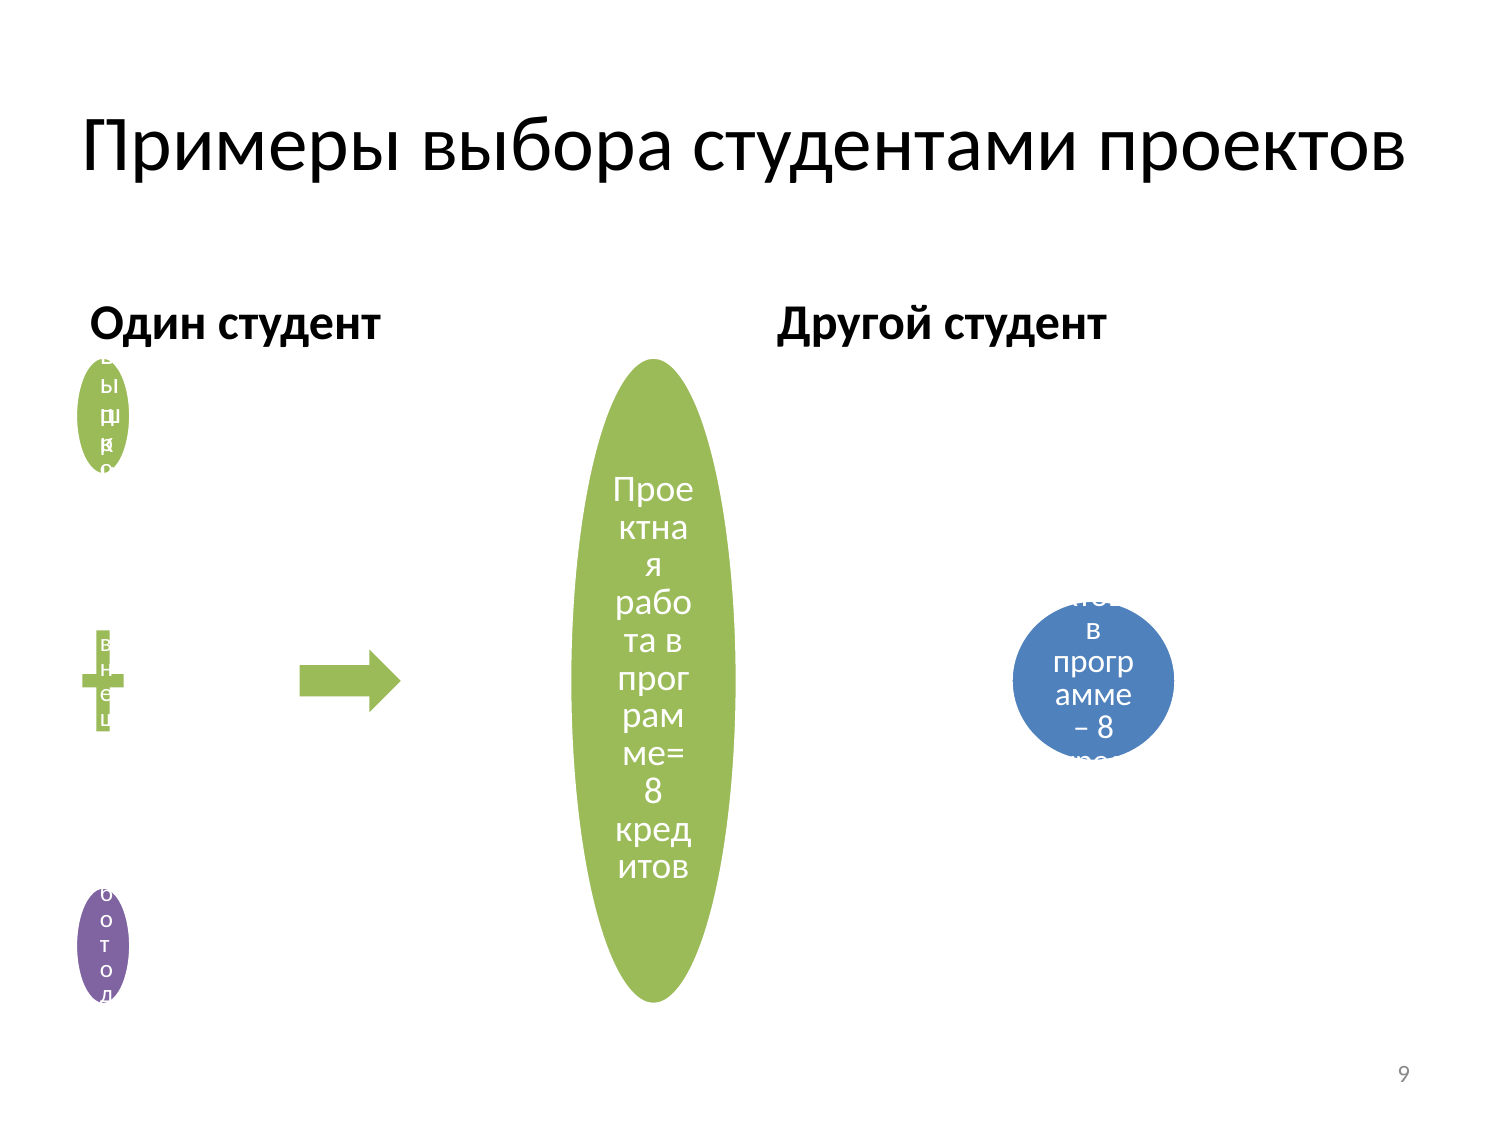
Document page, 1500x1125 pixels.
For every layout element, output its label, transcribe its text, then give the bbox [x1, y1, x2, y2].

slide_number 9 [1074, 1042, 1425, 1103]
title Примеры выбора студентами проектов [64, 45, 1425, 233]
list Другой студент [761, 251, 1425, 356]
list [74, 356, 738, 1006]
list Один студент [75, 251, 738, 356]
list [761, 356, 1426, 1006]
